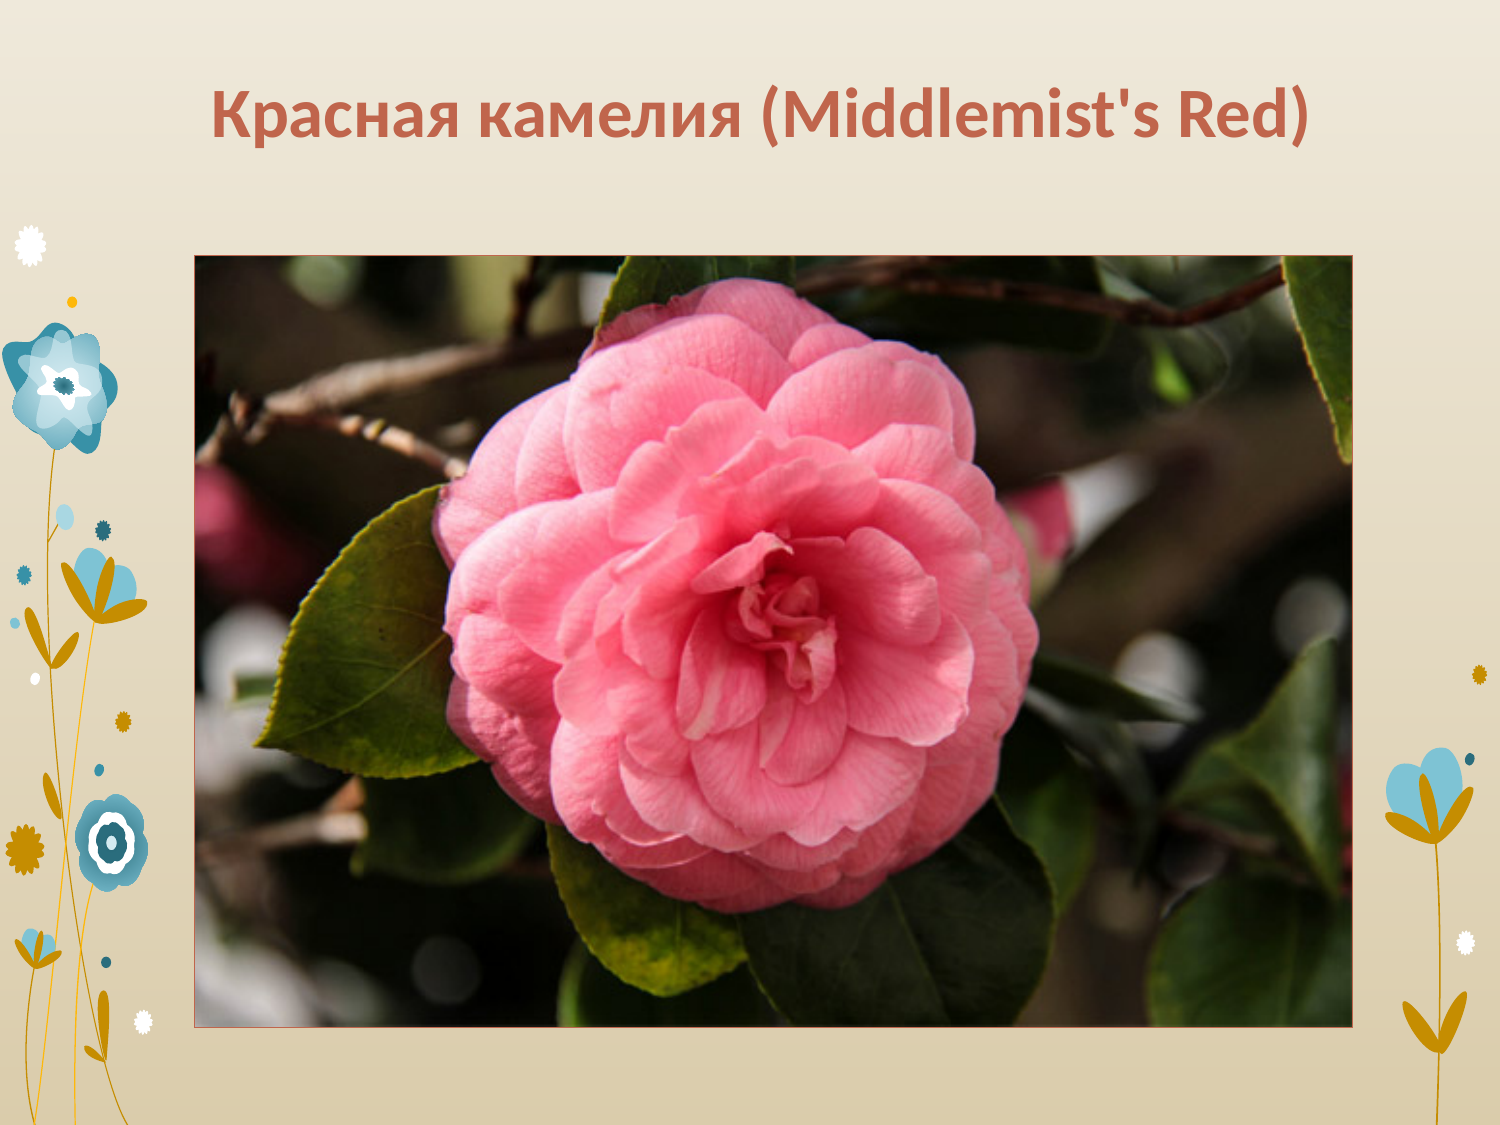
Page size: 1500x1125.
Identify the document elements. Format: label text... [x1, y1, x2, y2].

title Красная камелия (Middlemist's Red) [76, 54, 1447, 161]
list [194, 255, 1353, 1028]
